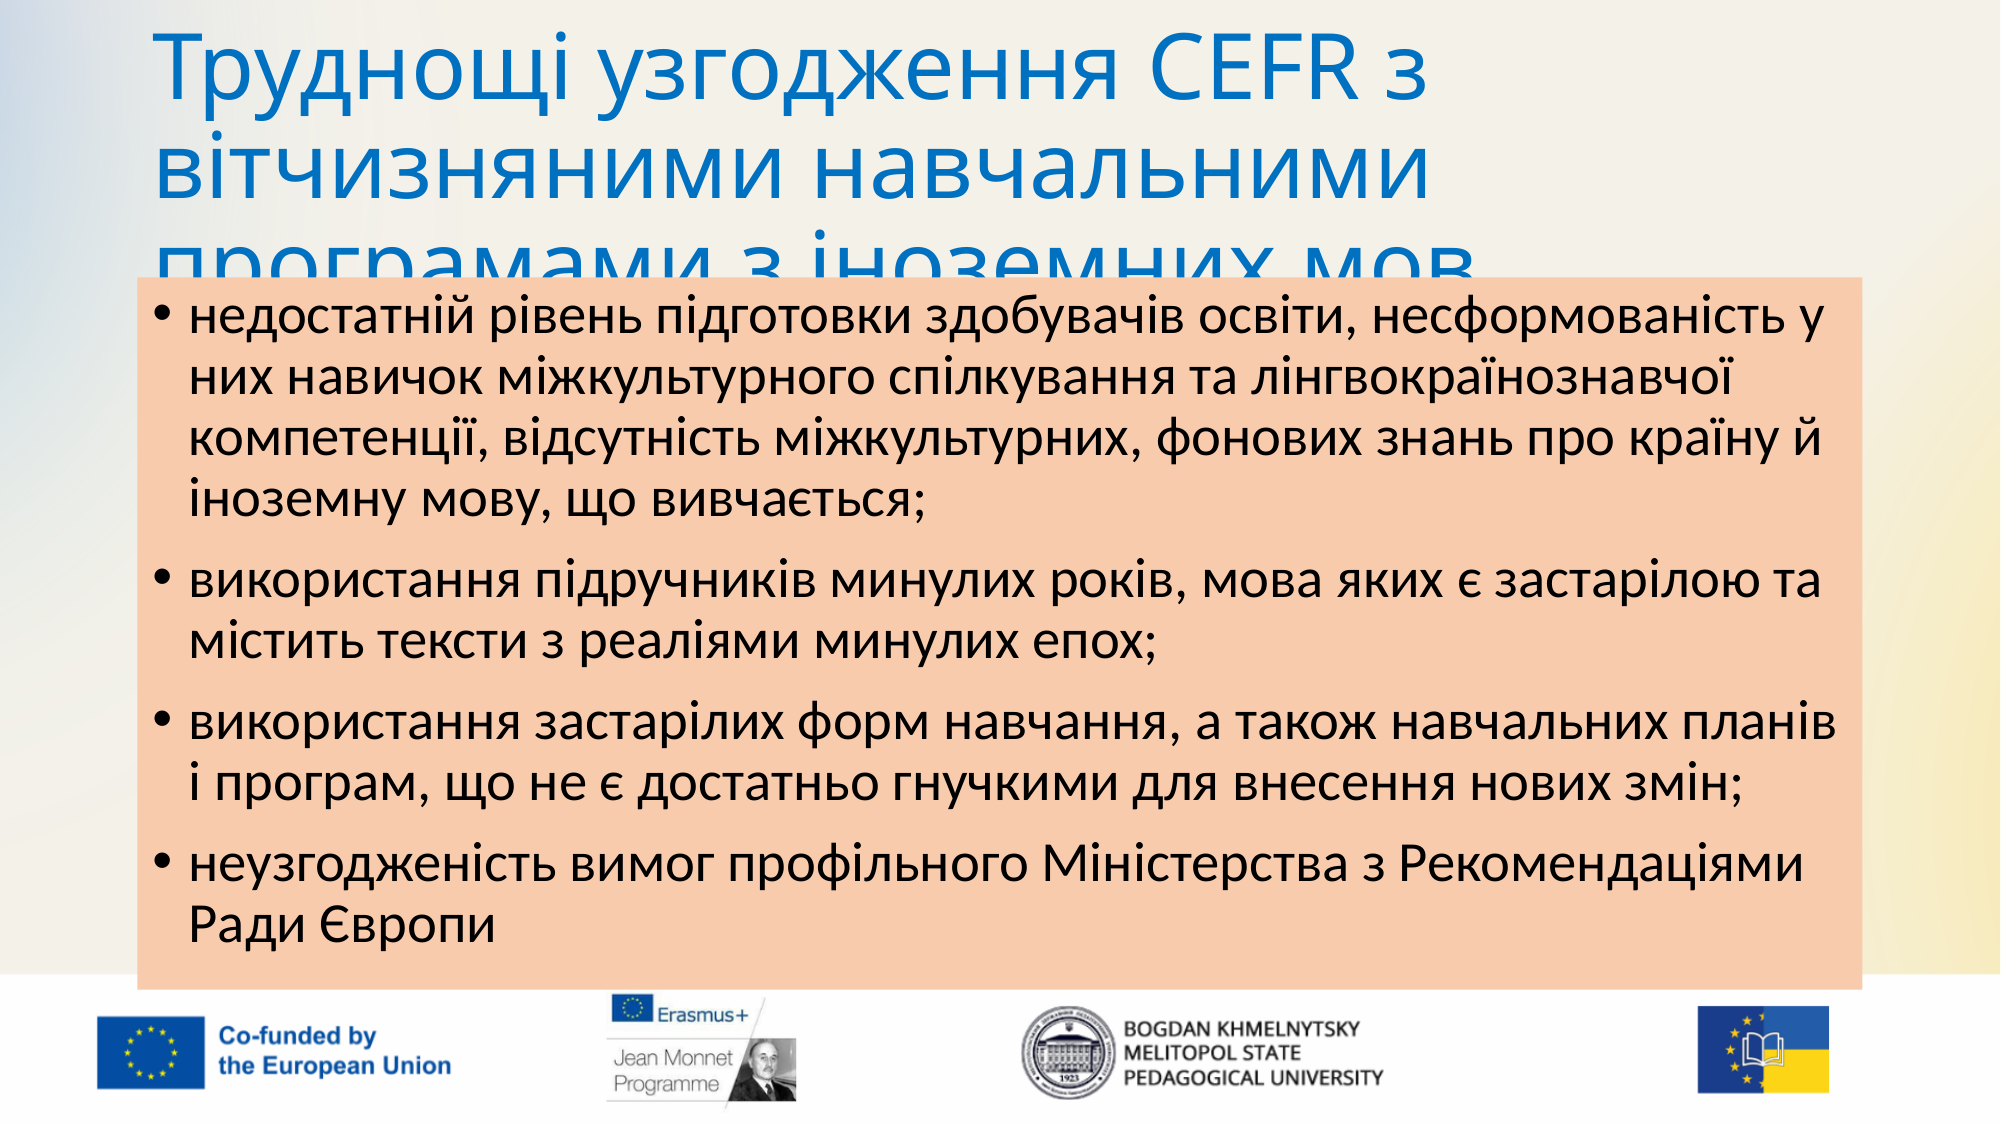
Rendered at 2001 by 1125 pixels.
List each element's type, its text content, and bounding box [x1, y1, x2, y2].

title Труднощі узгодження CEFR з вітчизняними навчальними програмами з іноземних мов [137, 59, 1863, 277]
picture [0, 0, 2001, 1125]
list недостатній рівень підготовки здобувачів освіти, несформованість у них навичок міжкультурного спілкування та лінгвокраїнознавчої компетенції, відсутність міжкультурних, фонових знань про країну й іноземну мову, що вивчається; використання підручників минулих років, мова яких є застарілою та містить тексти з реаліями минулих епох; використання застарілих форм навчання, а також навчальних планів і програм, що не є достатньо гнучкими для внесення нових змін; неузгодженість вимог профільного Міністерства з Рекомендаціями Ради Європи [137, 277, 1863, 990]
